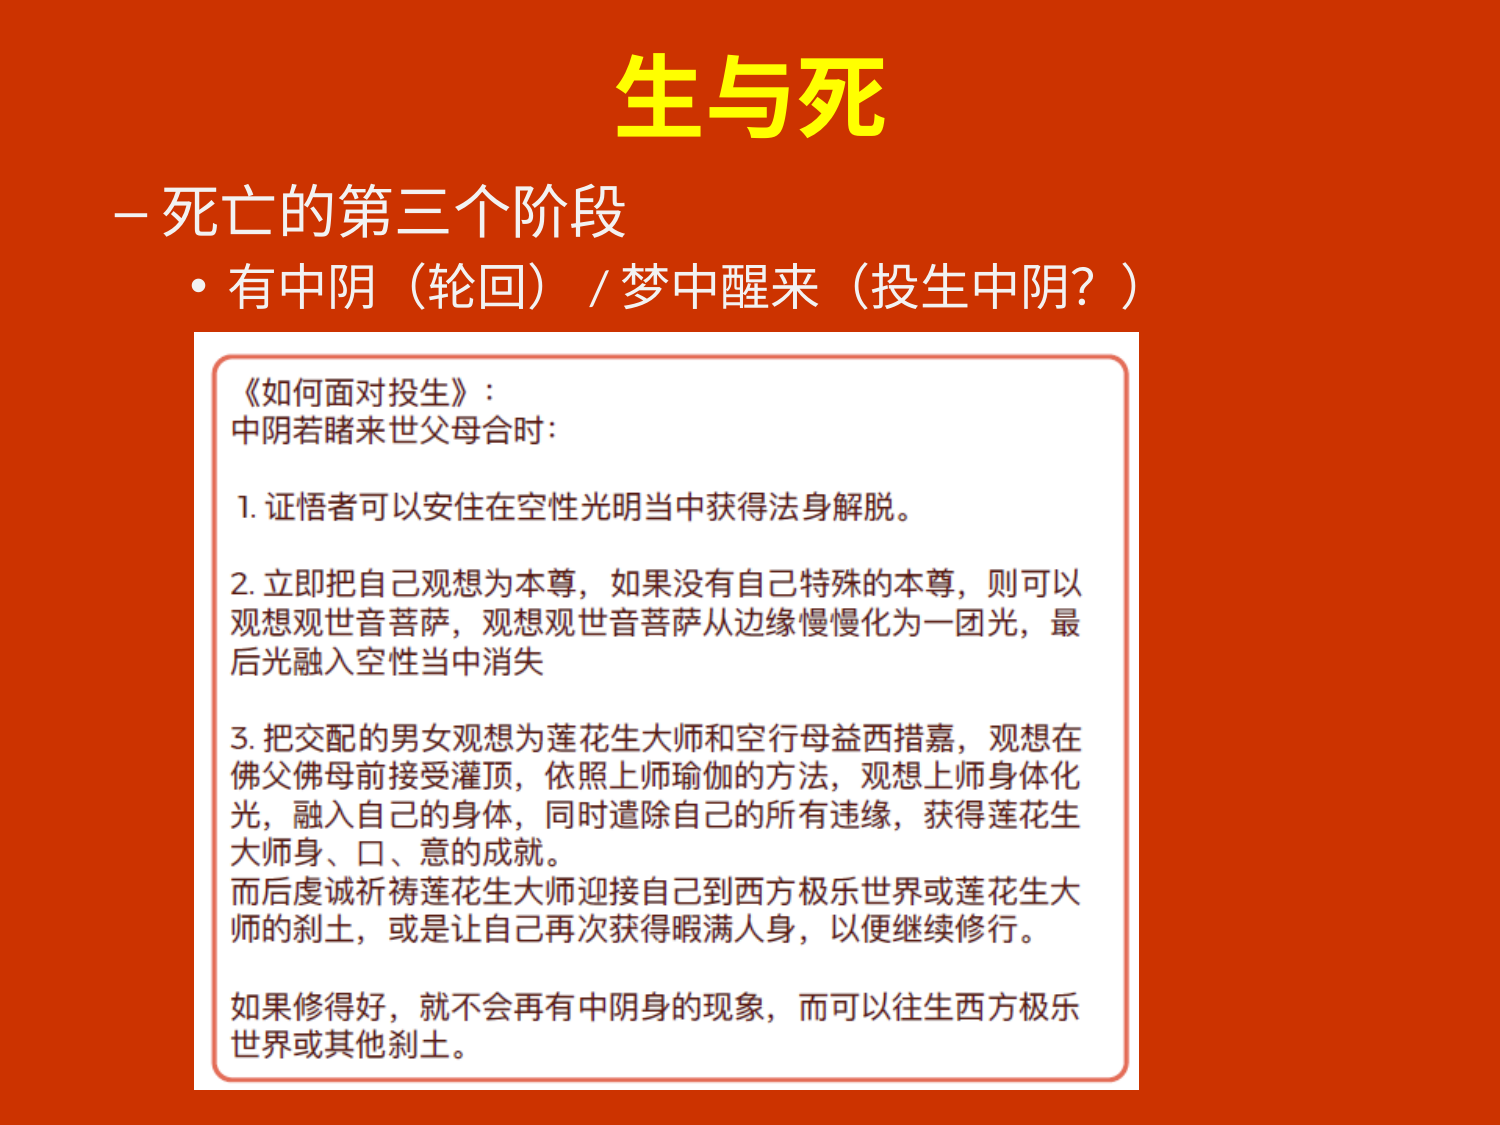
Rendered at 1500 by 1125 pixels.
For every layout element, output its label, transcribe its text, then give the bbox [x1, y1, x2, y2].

picture [194, 331, 1139, 1091]
title 生与死 [76, 22, 1427, 167]
list 死亡的第三个阶段 有中阴（轮回）/梦中醒来（投生中阴？） [24, 167, 1473, 1103]
